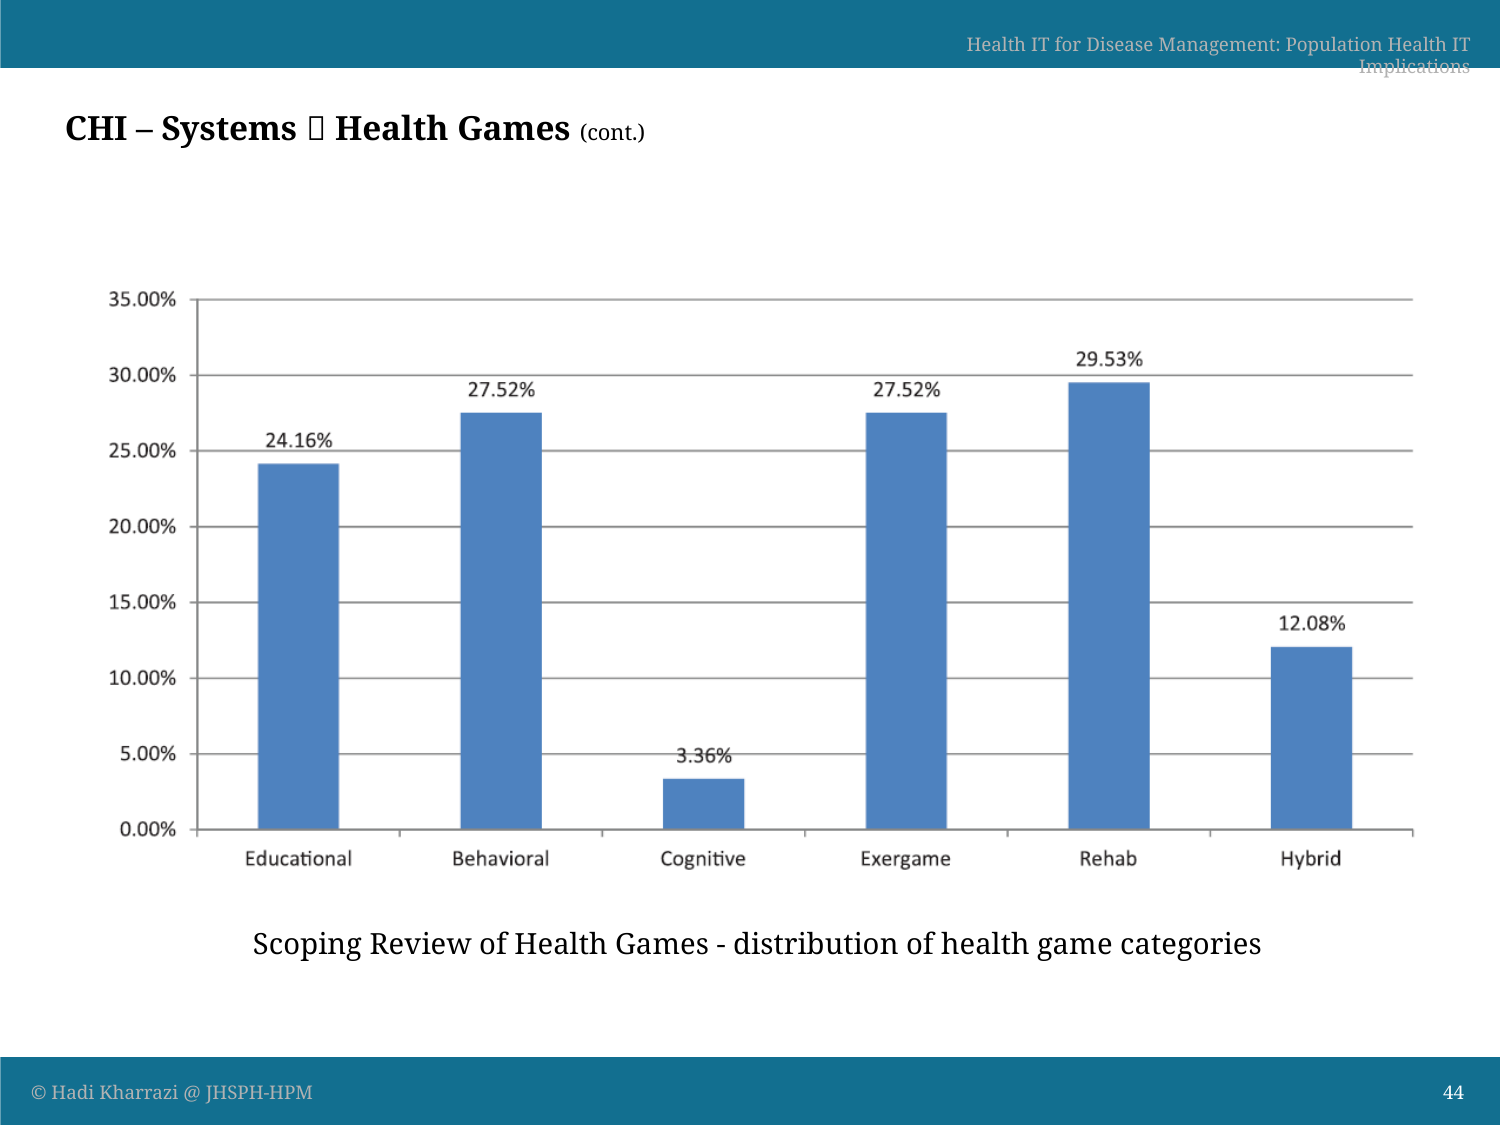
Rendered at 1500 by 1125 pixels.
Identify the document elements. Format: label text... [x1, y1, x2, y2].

slide_number 44 [1381, 1073, 1479, 1112]
title CHI – Systems  Health Games (cont.) [50, 99, 1450, 160]
text_box Scoping Review of Health Games - distribution of health game categories [238, 917, 1278, 968]
picture [94, 275, 1426, 879]
